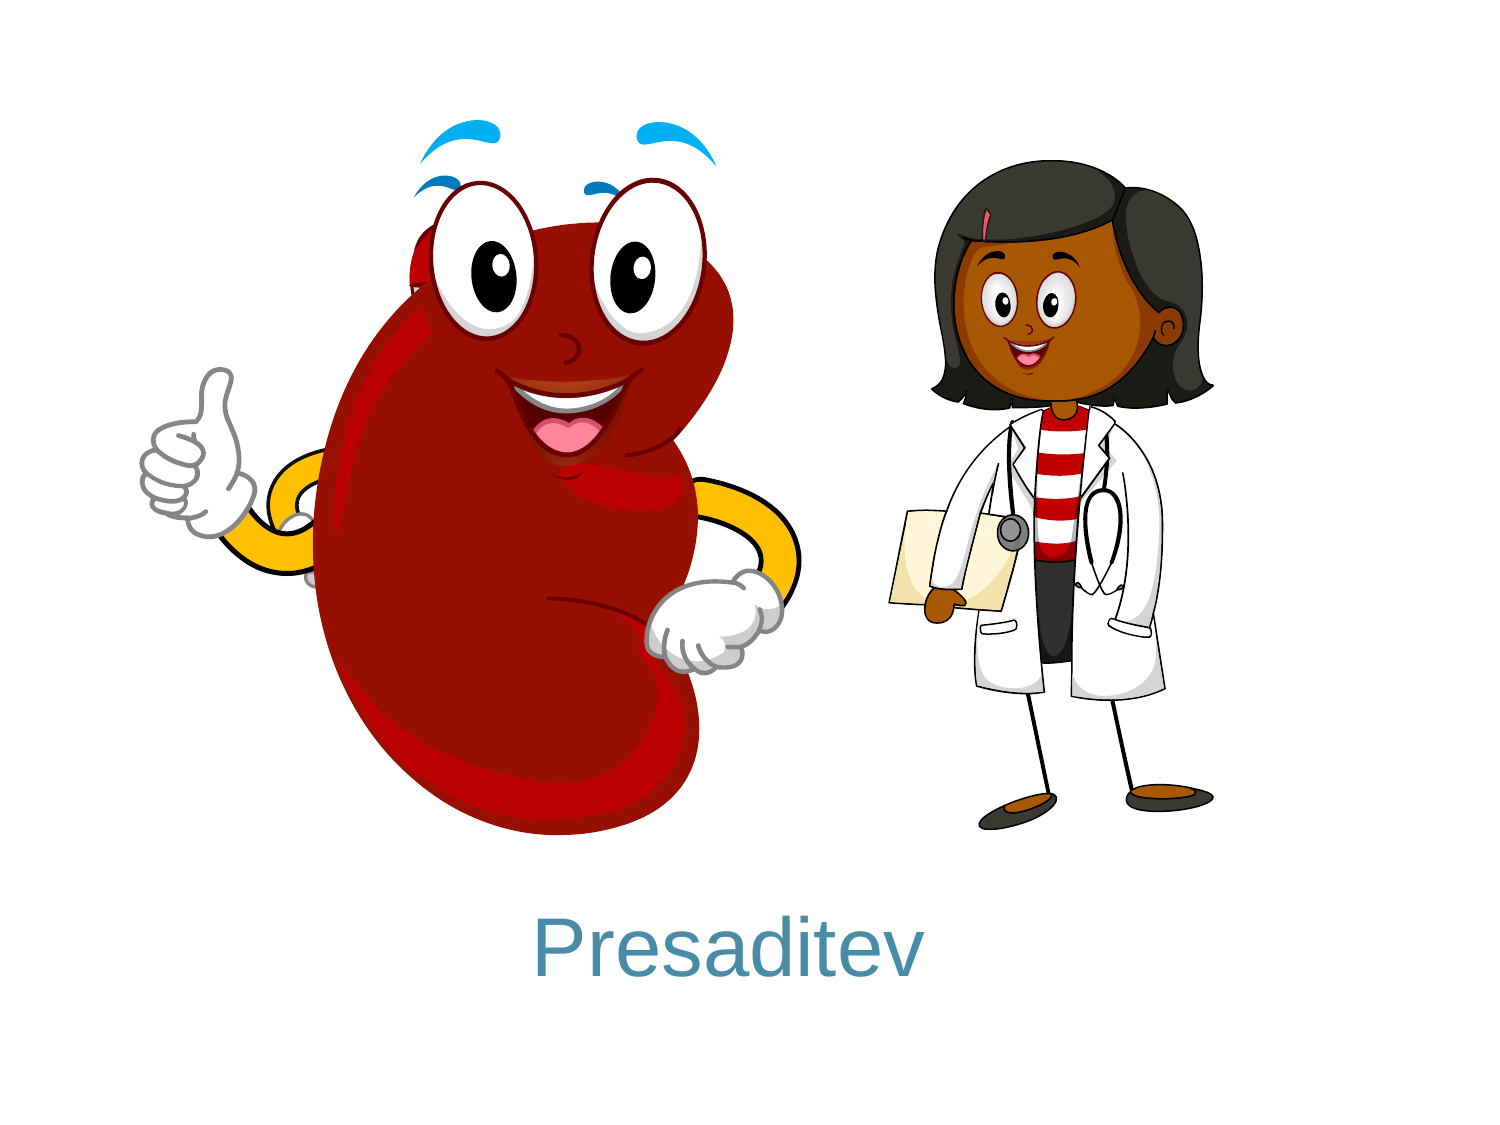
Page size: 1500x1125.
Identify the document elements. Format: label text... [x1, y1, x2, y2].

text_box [138, 113, 811, 875]
picture [888, 160, 1214, 830]
text_box Presaditev [187, 885, 1270, 1001]
